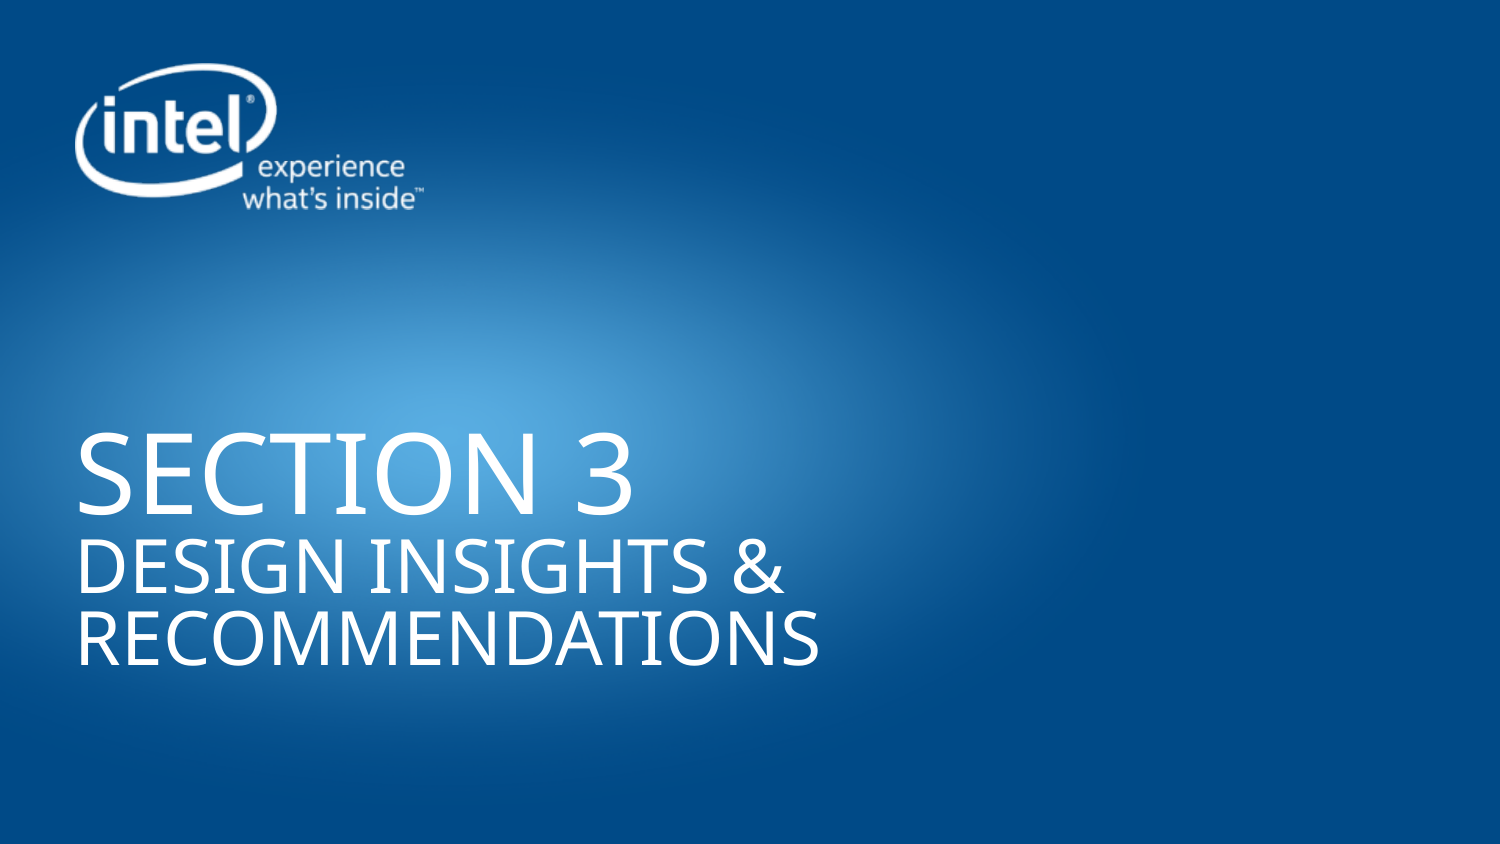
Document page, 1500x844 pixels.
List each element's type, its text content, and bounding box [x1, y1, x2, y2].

picture [0, 0, 1500, 844]
title SECTION 3 DESIGN INSIGHTS & RECOMMENDATIONS [74, 345, 1500, 680]
